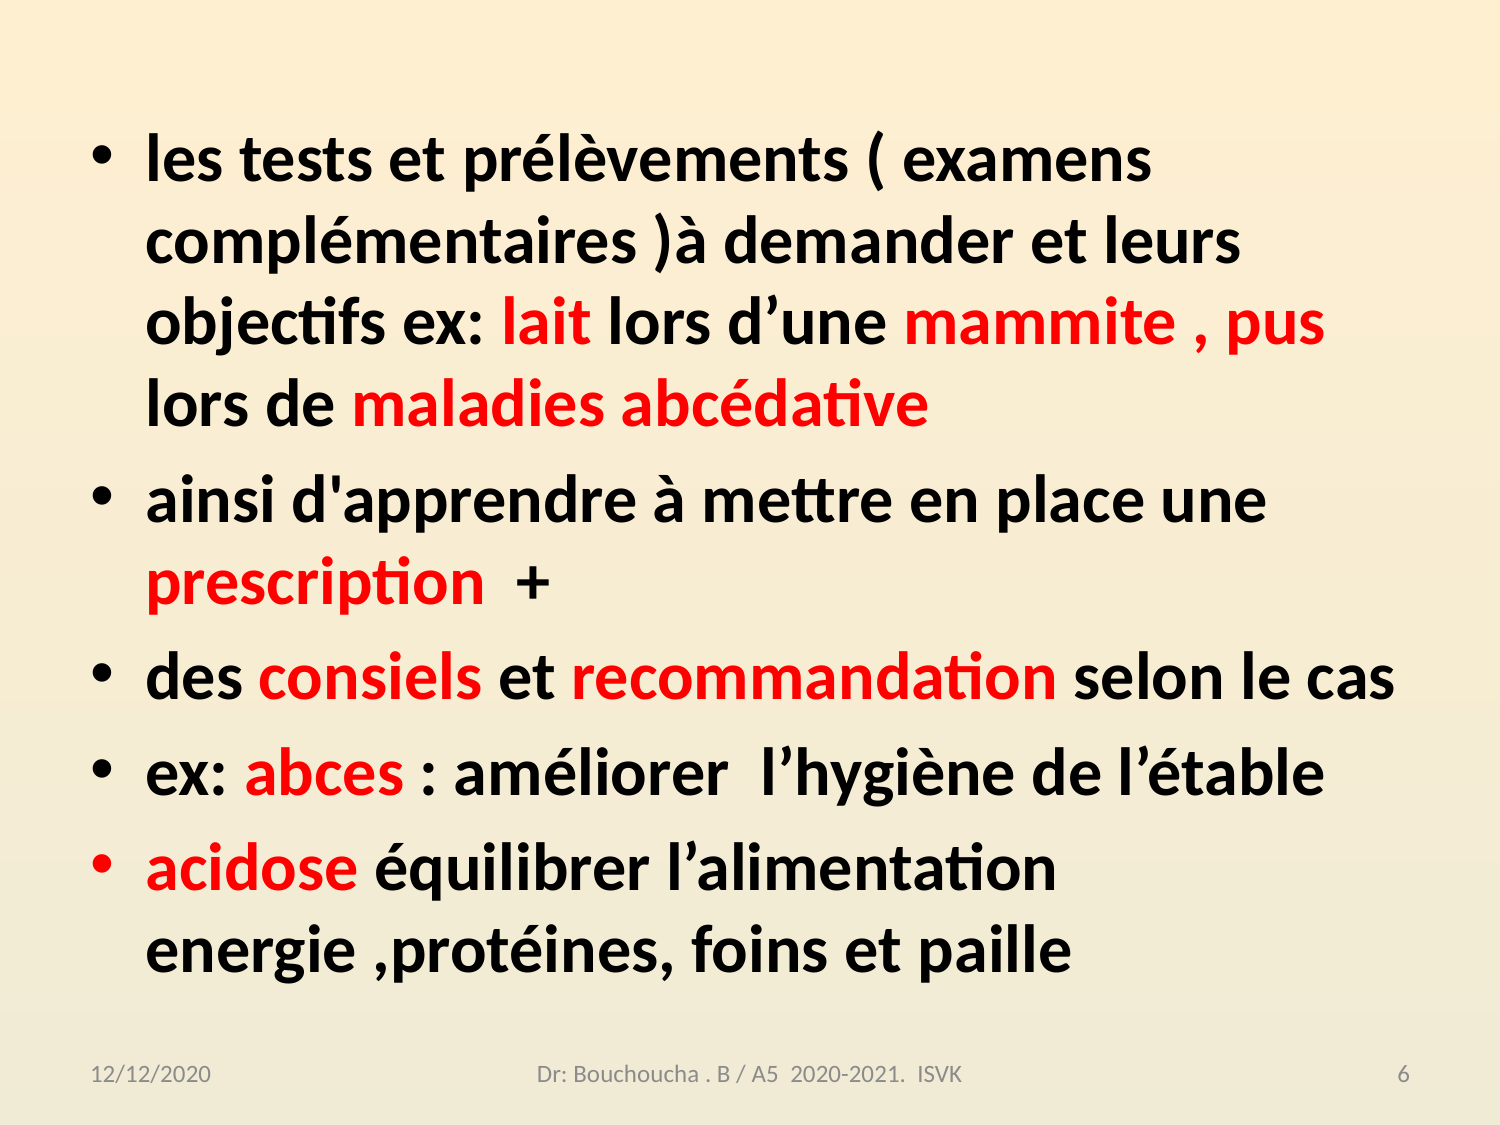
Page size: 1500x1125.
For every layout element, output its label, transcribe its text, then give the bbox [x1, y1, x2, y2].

footer Dr: Bouchoucha . B / A5 2020-2021. ISVK [512, 1042, 988, 1103]
list les tests et prélèvements ( examens complémentaires )à demander et leurs objectifs ex: lait lors d’une mammite , pus lors de maladies abcédative ainsi d'apprendre à mettre en place une prescription + des consiels et recommandation selon le cas ex: abces : améliorer l’hygiène de l’étable acidose équilibrer l’alimentation energie ,protéines, foins et paille [75, 105, 1425, 1032]
slide_number 6 [1074, 1042, 1425, 1103]
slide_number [75, 1042, 425, 1103]
